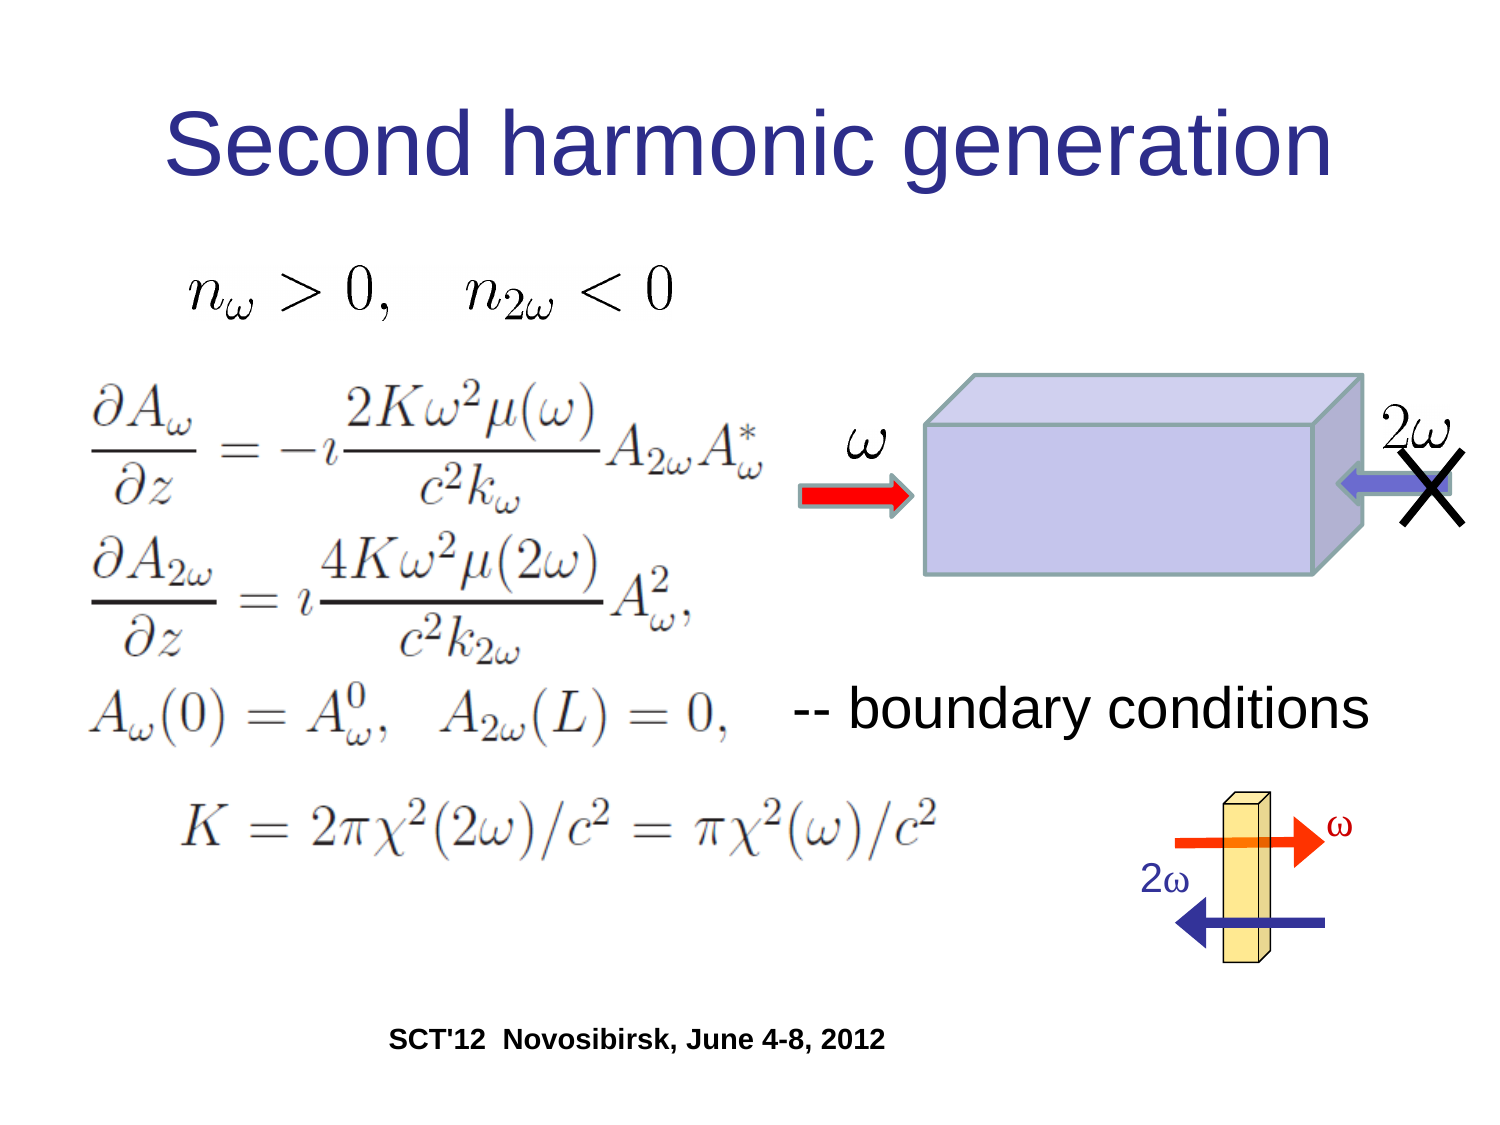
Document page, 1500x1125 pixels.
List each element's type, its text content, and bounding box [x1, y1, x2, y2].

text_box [187, 260, 674, 326]
picture [62, 365, 782, 760]
title Second harmonic generation [74, 44, 1426, 233]
picture [174, 787, 944, 869]
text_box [799, 374, 1463, 575]
text_box -- boundary conditions [785, 662, 1387, 748]
footer SCT'12 Novosibirsk, June 4-8, 2012 [362, 1012, 913, 1113]
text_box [1124, 787, 1363, 963]
